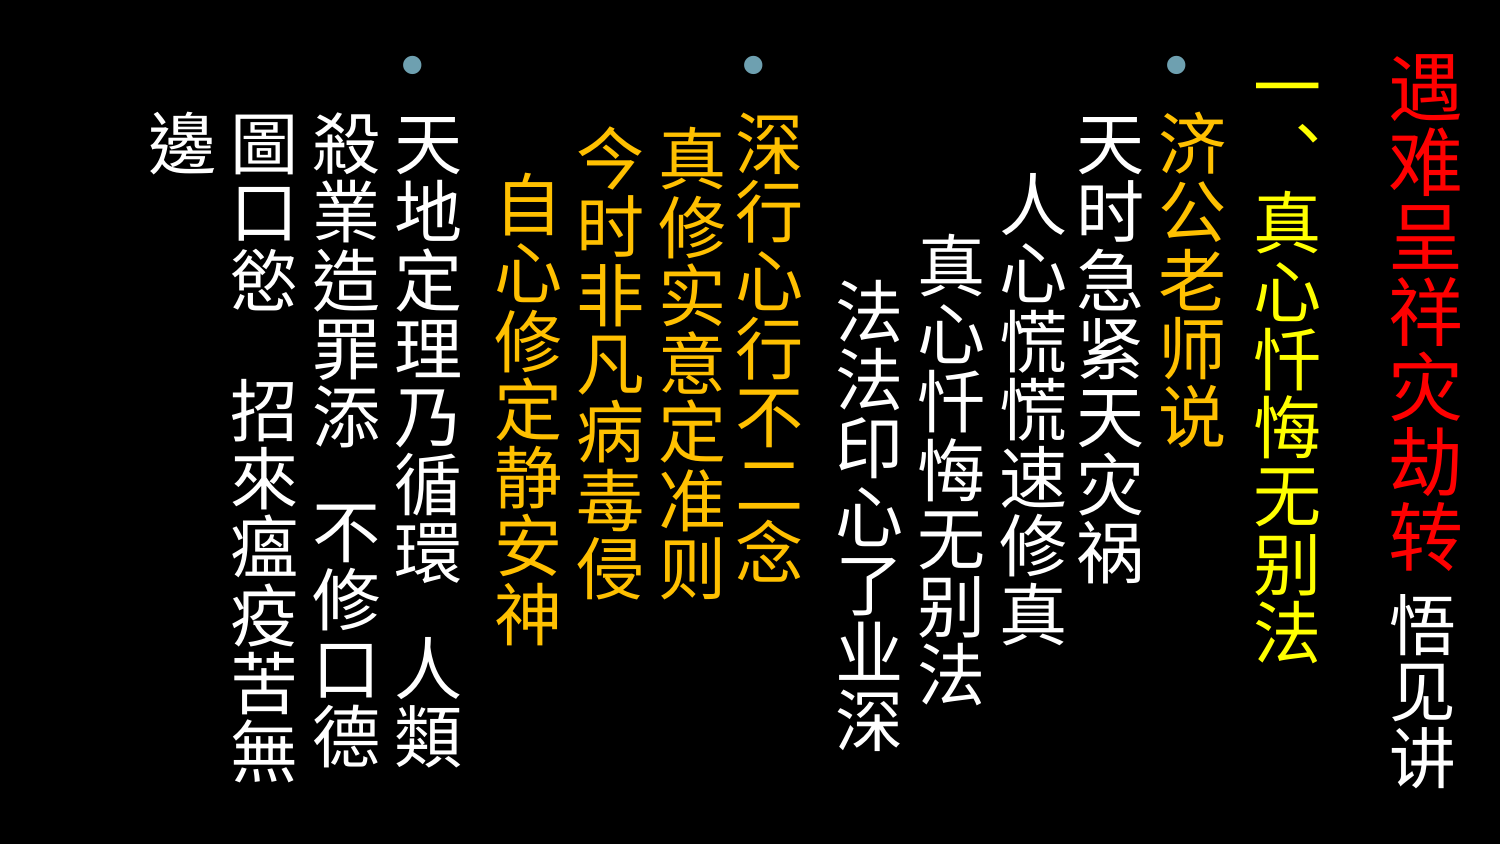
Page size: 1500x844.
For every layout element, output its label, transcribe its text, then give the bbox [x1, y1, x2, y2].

title 遇难呈祥灾劫转 悟见讲 [1364, 21, 1483, 820]
list 一、真心忏悔无别法 济公老师说 天时急紧天灾祸 人心慌慌速修真 真心忏悔无别法 法法印心了业深 深行心行不二念 真修实意定准则 今时非凡病毒侵 自心修定静安神 天地定理乃循環 人類殺業造罪添 不修口德圖口慾 招來瘟疫苦無邊 [36, 32, 1353, 820]
